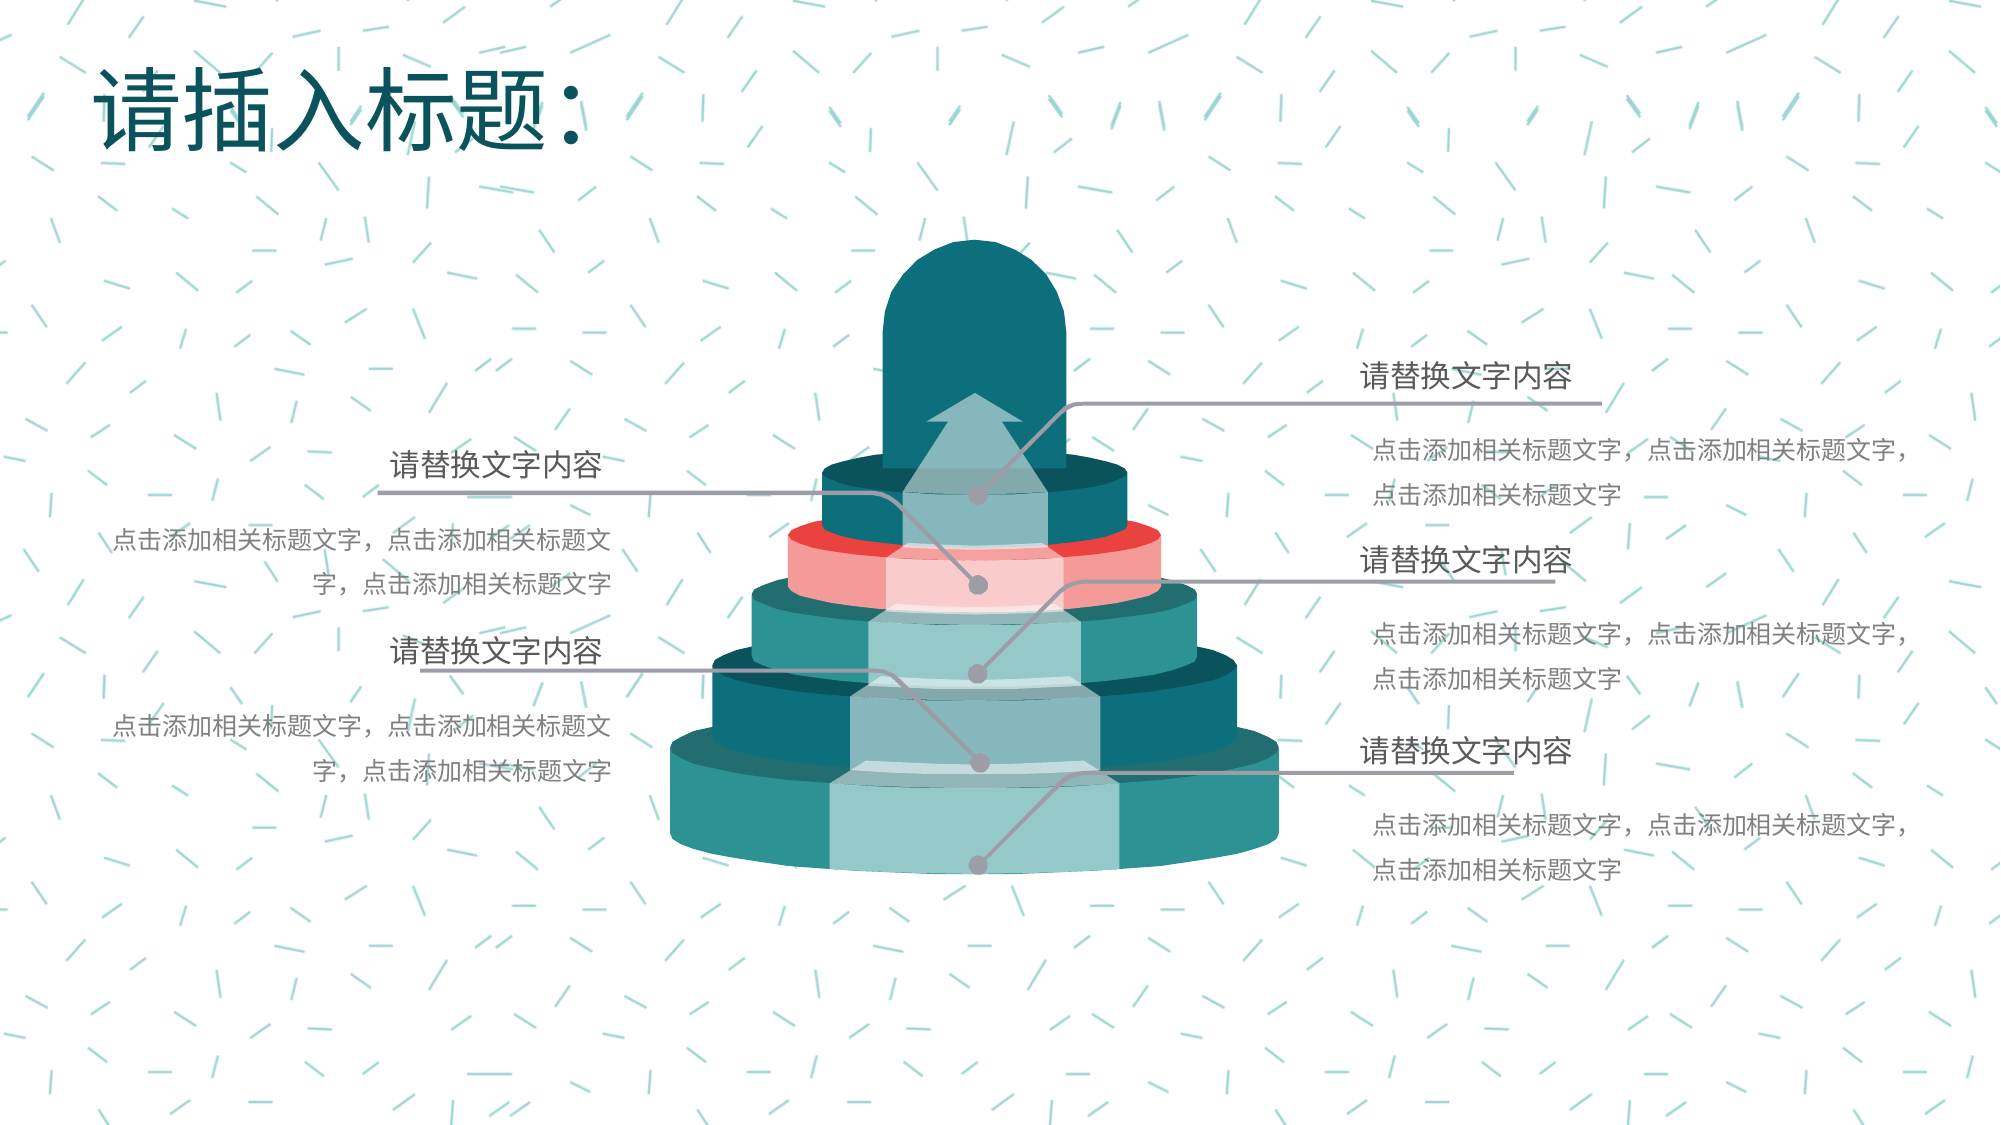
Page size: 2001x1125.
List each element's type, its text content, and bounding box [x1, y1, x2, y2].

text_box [377, 490, 988, 595]
text_box 请替换文字内容 [1345, 724, 1588, 776]
picture [0, 0, 2000, 1125]
text_box 点击添加相关标题文字，点击添加相关标题文字，点击添加相关标题文字 [1357, 596, 1913, 701]
text_box 点击添加相关标题文字，点击添加相关标题文字，点击添加相关标题文字 [1357, 412, 1913, 517]
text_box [419, 668, 990, 773]
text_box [829, 595, 967, 668]
text_box 请替换文字内容 [375, 439, 618, 491]
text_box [670, 239, 1279, 490]
text_box 请替换文字内容 [1345, 533, 1588, 585]
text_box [968, 770, 1514, 875]
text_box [988, 506, 1120, 579]
text_box 请替换文字内容 [1345, 349, 1588, 401]
text_box 点击添加相关标题文字，点击添加相关标题文字，点击添加相关标题文字 [79, 502, 627, 606]
text_box 请替换文字内容 [375, 625, 618, 676]
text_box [829, 392, 1120, 490]
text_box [1120, 684, 1279, 770]
text_box 点击添加相关标题文字，点击添加相关标题文字，点击添加相关标题文字 [79, 688, 627, 792]
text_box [829, 773, 968, 874]
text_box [670, 773, 829, 874]
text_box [968, 401, 1602, 506]
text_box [990, 684, 1120, 770]
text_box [967, 579, 1556, 684]
text_box 点击添加相关标题文字，点击添加相关标题文字，点击添加相关标题文字 [1357, 787, 1913, 892]
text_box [670, 595, 829, 668]
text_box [1120, 506, 1279, 579]
